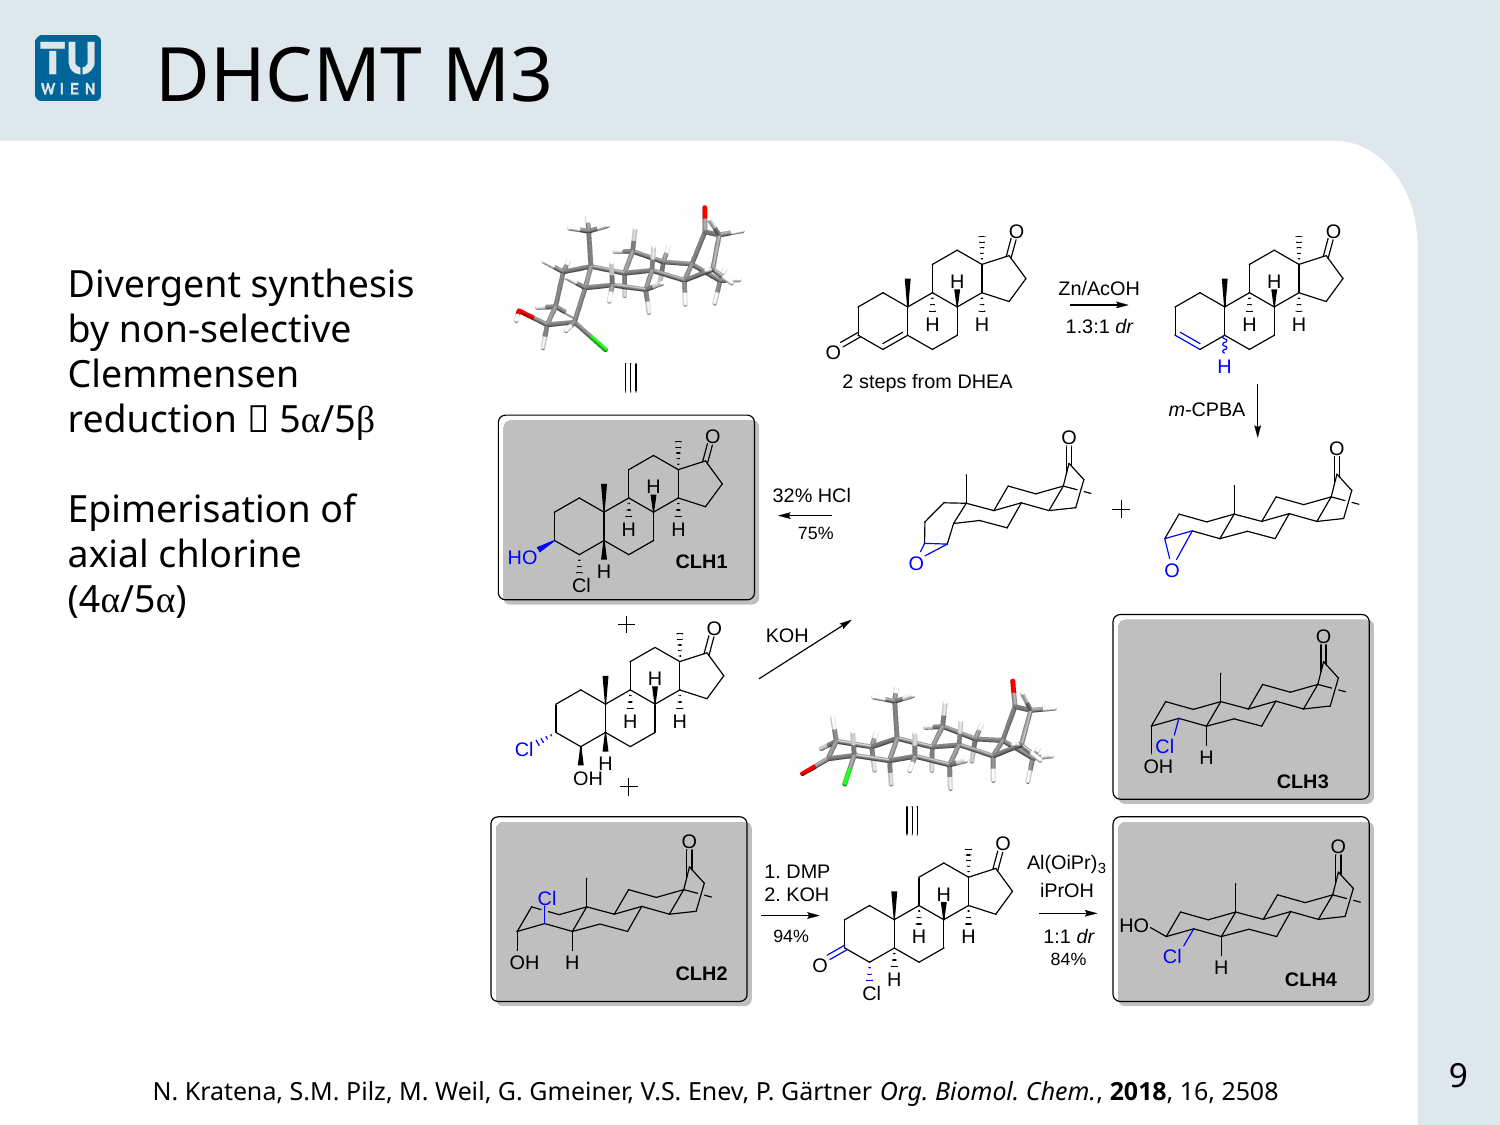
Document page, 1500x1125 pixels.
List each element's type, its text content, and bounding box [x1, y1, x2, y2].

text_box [485, 194, 1381, 1023]
title DHCMT M3 [140, 19, 1360, 207]
picture [41, 42, 64, 48]
picture [50, 51, 56, 74]
picture [42, 83, 46, 94]
picture [72, 83, 78, 94]
picture [47, 85, 53, 94]
picture [90, 83, 94, 94]
picture [83, 42, 94, 74]
text_box Divergent synthesis by non-selective Clemmensen reduction  5α/5β Epimerisation of axial chlorine (4α/5α) [53, 252, 442, 627]
text_box 9 [1434, 1046, 1483, 1102]
picture [69, 42, 80, 74]
text_box N. Kratena, S.M. Pilz, M. Weil, G. Gmeiner, V.S. Enev, P. Gärtner Org. Biomol. Chem., 2018, 16, 2508 [138, 1067, 1294, 1125]
